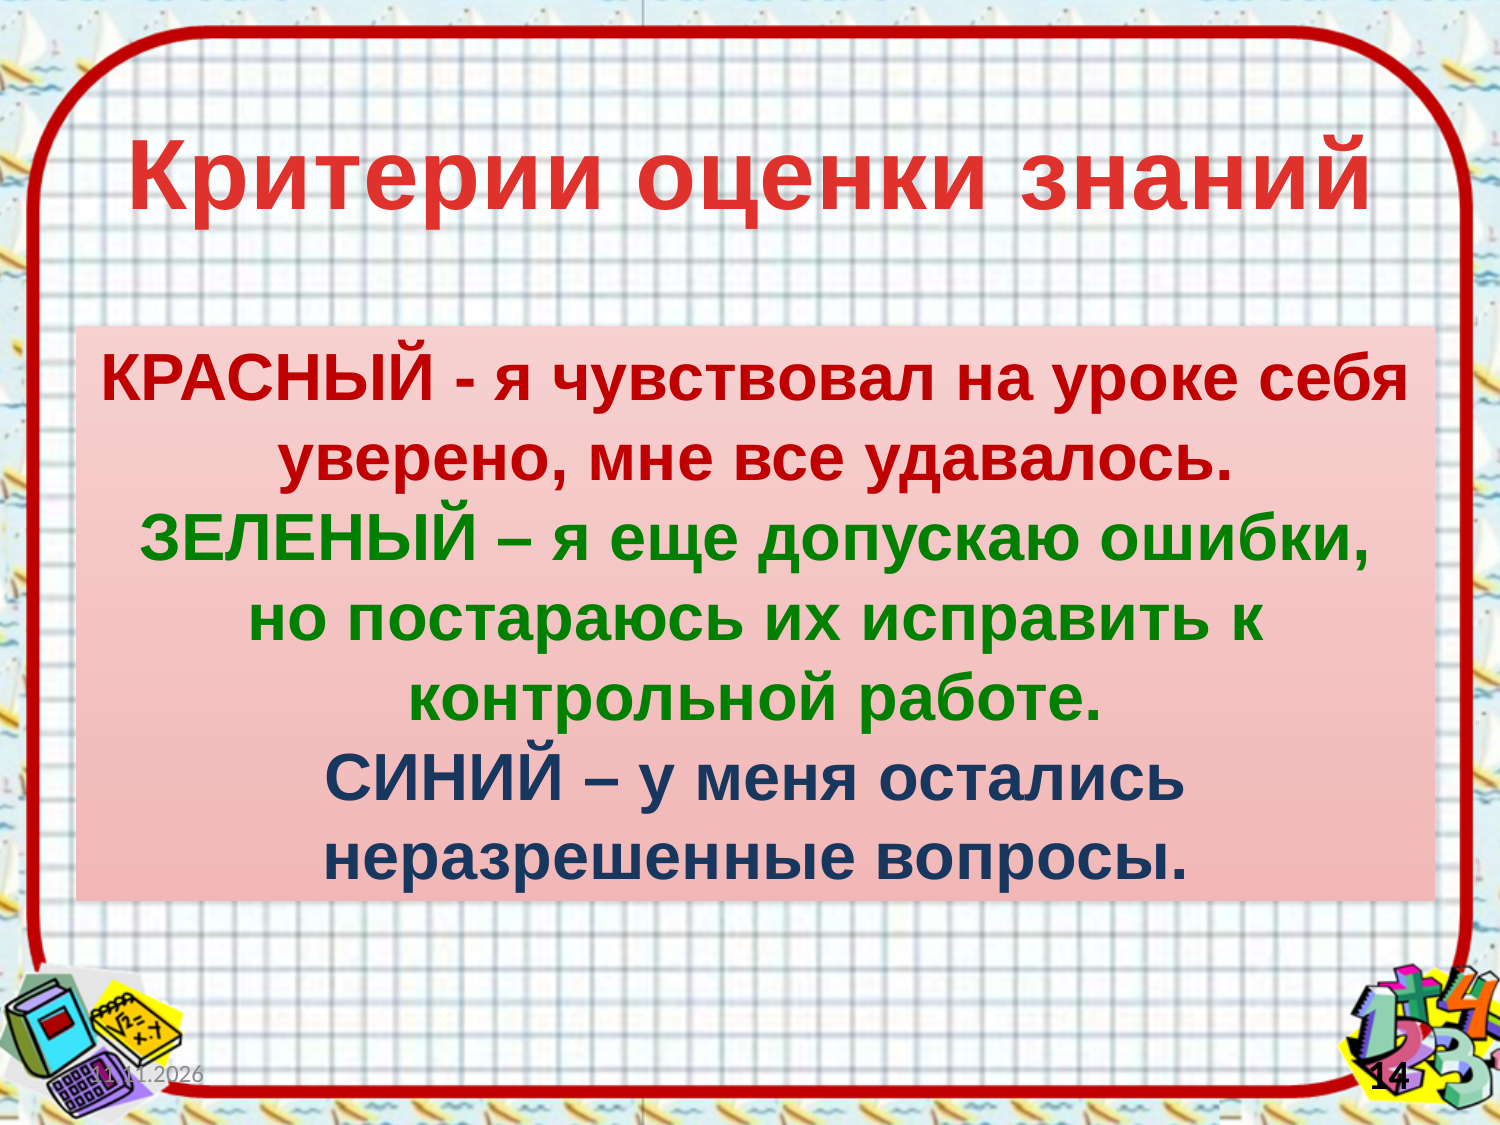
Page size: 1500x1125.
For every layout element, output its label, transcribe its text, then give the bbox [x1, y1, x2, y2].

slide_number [75, 1042, 425, 1103]
text_box КРАСНЫЙ - я чувствовал на уроке себя уверено, мне все удавалось. ЗЕЛЕНЫЙ – я еще допускаю ошибки, но постараюсь их исправить к контрольной работе. СИНИЙ – у меня остались неразрешенные вопросы. [76, 326, 1436, 901]
text_box Критерии оценки знаний [112, 101, 1412, 237]
picture [0, 0, 1500, 1125]
slide_number 14 [1074, 1042, 1425, 1103]
